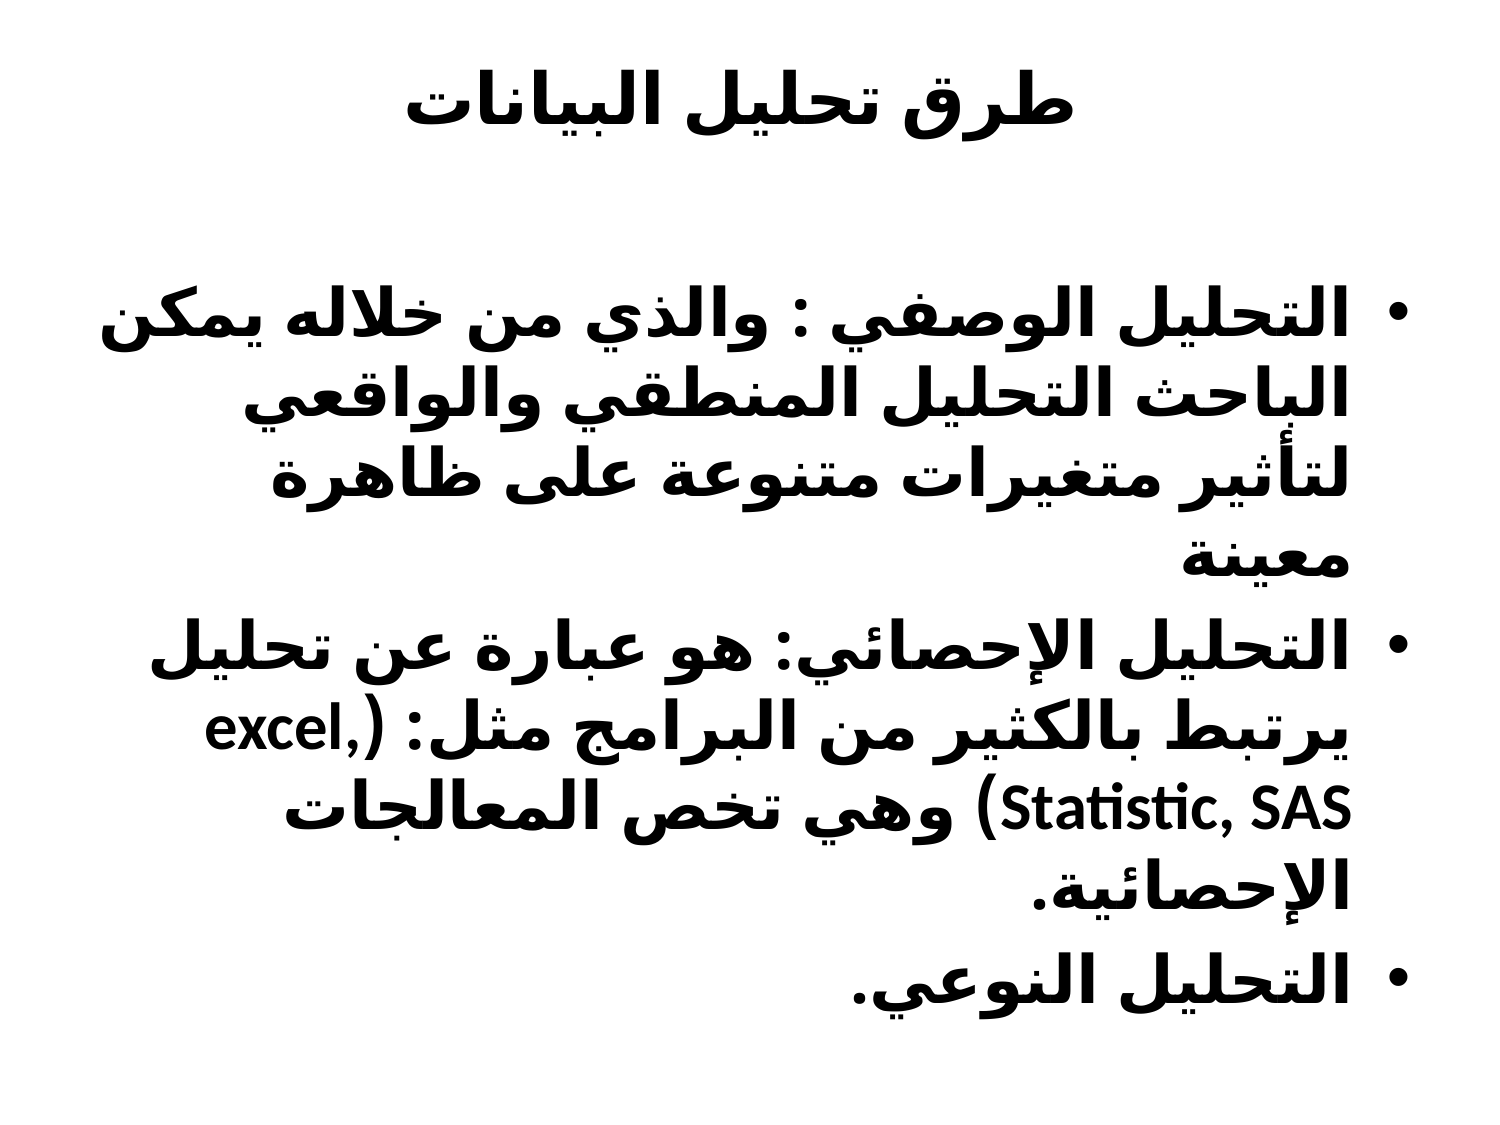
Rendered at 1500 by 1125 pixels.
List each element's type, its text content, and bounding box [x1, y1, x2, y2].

list التحليل الوصفي : والذي من خلاله يمكن الباحث التحليل المنطقي والواقعي لتأثير متغيرات متنوعة على ظاهرة معينة التحليل الإحصائي: هو عبارة عن تحليل يرتبط بالكثير من البرامج مثل: (excel, Statistic, SAS) وهي تخص المعالجات الإحصائية. التحليل النوعي. [75, 262, 1425, 1005]
title طرق تحليل البيانات [75, 45, 1425, 233]
